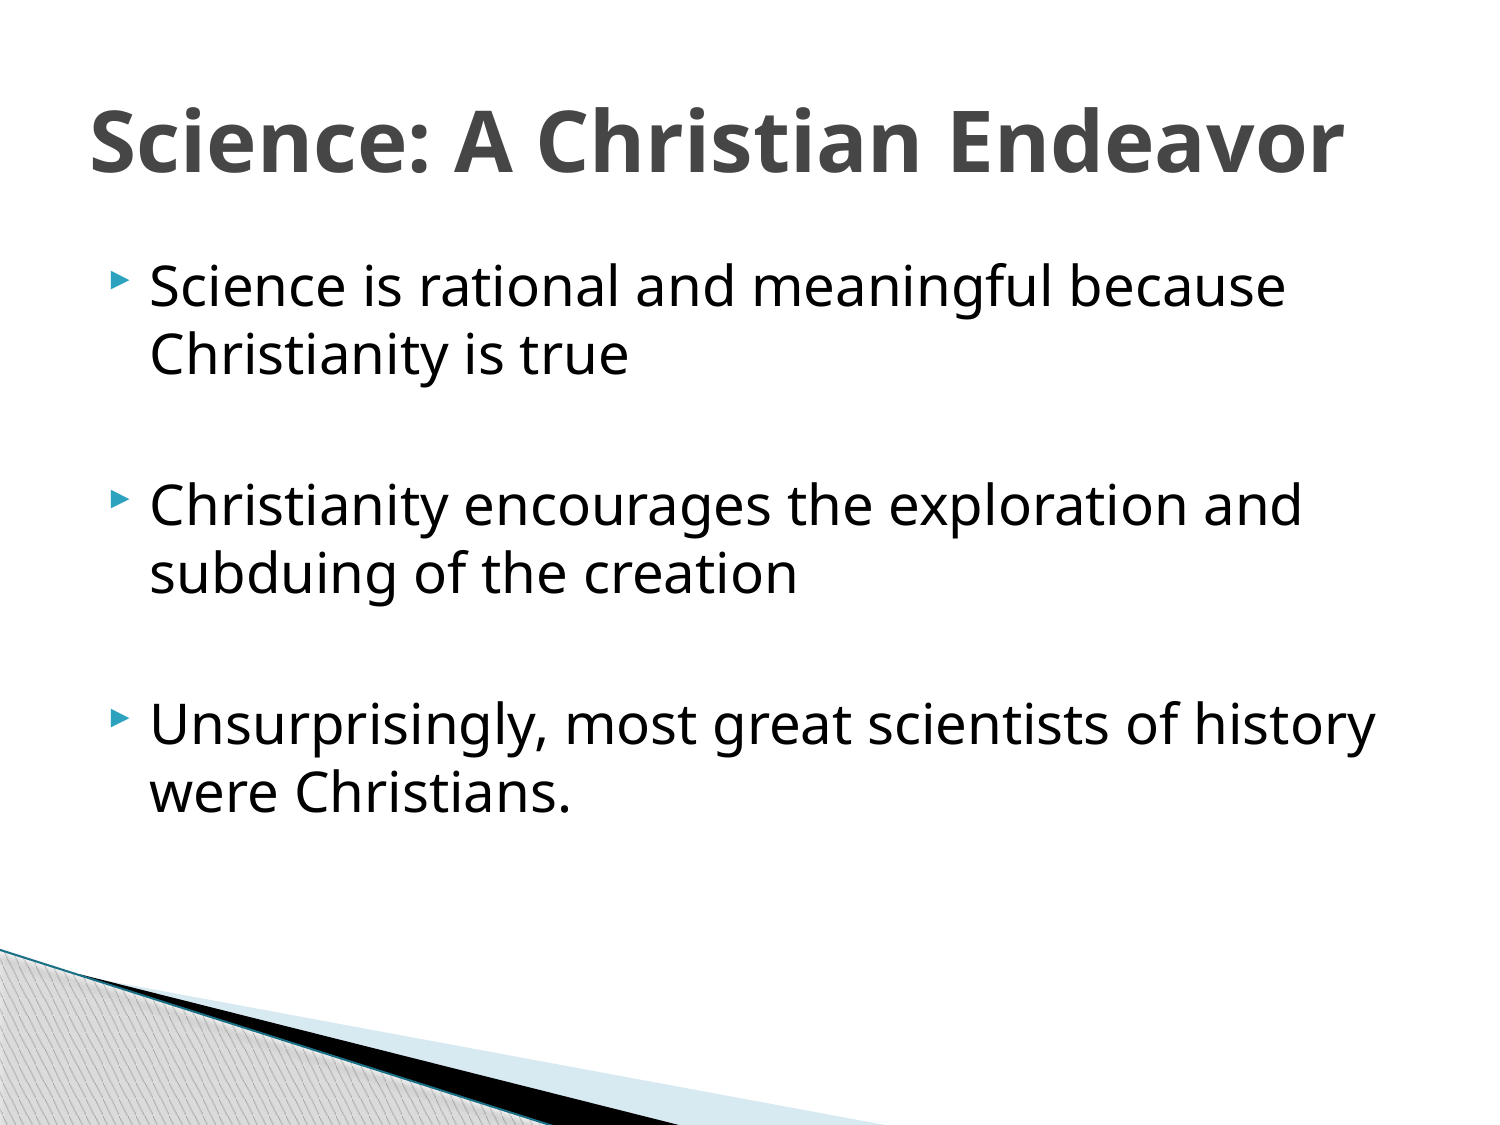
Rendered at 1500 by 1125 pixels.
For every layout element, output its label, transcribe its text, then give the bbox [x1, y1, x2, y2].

title Science: A Christian Endeavor [75, 45, 1425, 233]
list Science is rational and meaningful because Christianity is true Christianity encourages the exploration and subduing of the creation Unsurprisingly, most great scientists of history were Christians. [75, 243, 1425, 986]
